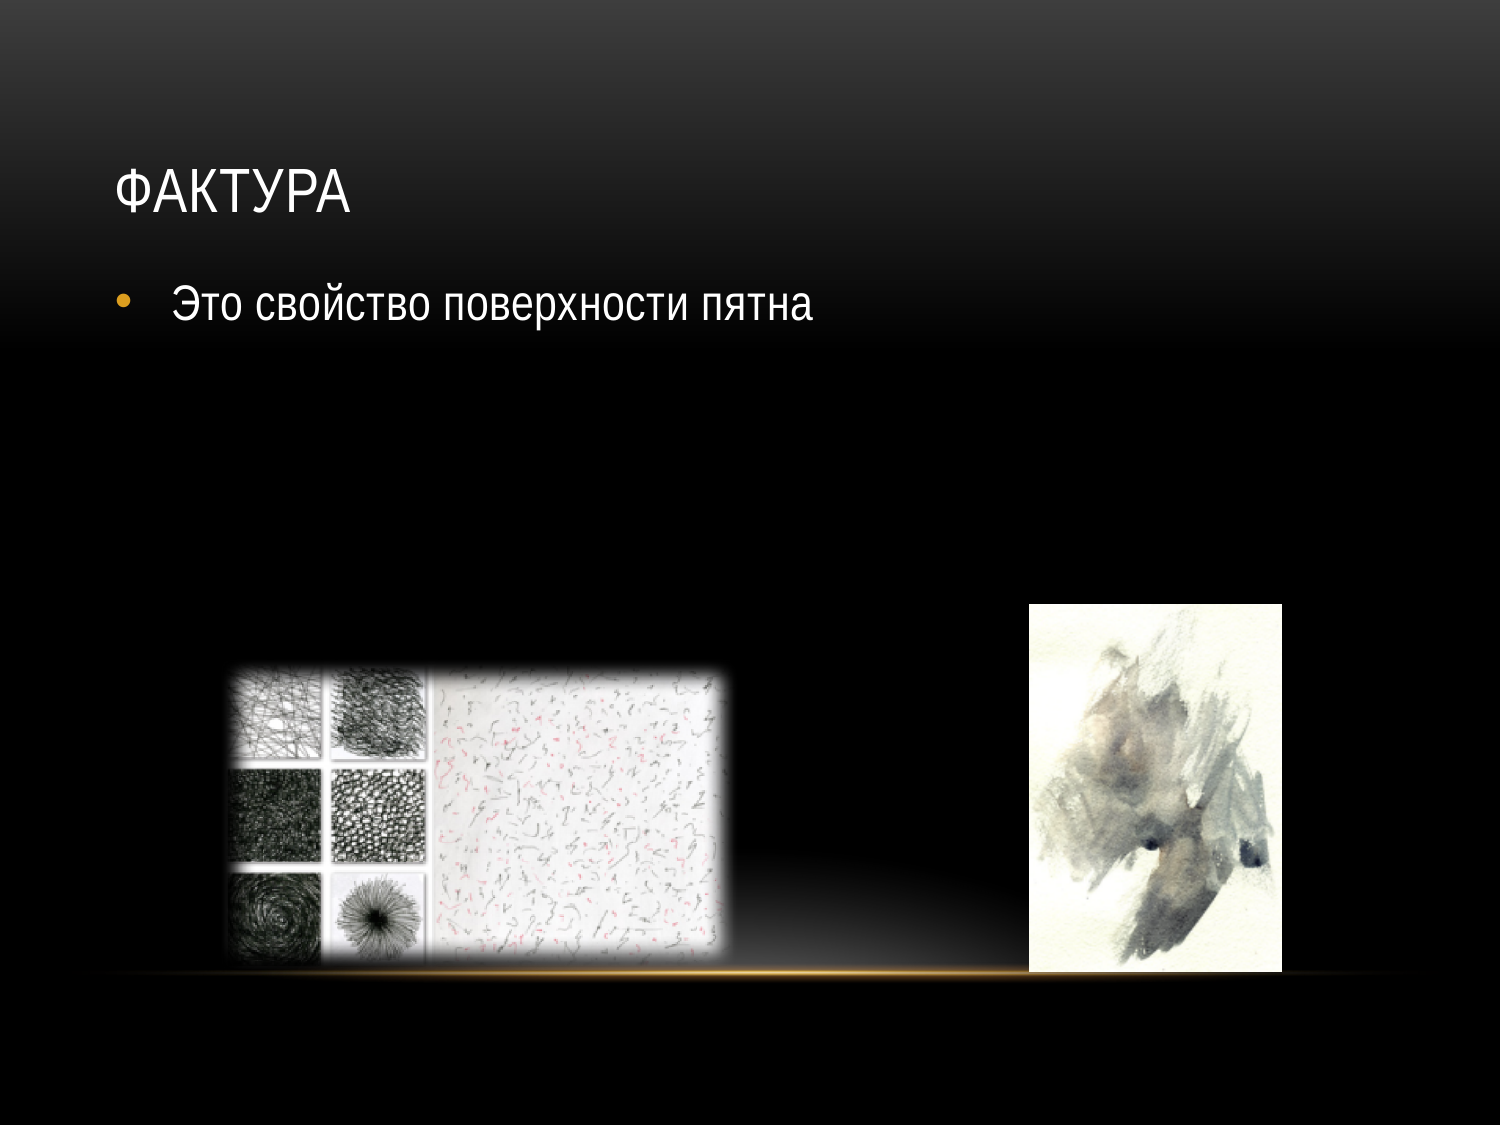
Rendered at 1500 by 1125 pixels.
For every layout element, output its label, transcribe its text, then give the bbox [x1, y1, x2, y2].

picture [0, 0, 1500, 1125]
title Фактура [99, 45, 1400, 233]
list Это свойство поверхности пятна [99, 262, 1400, 938]
